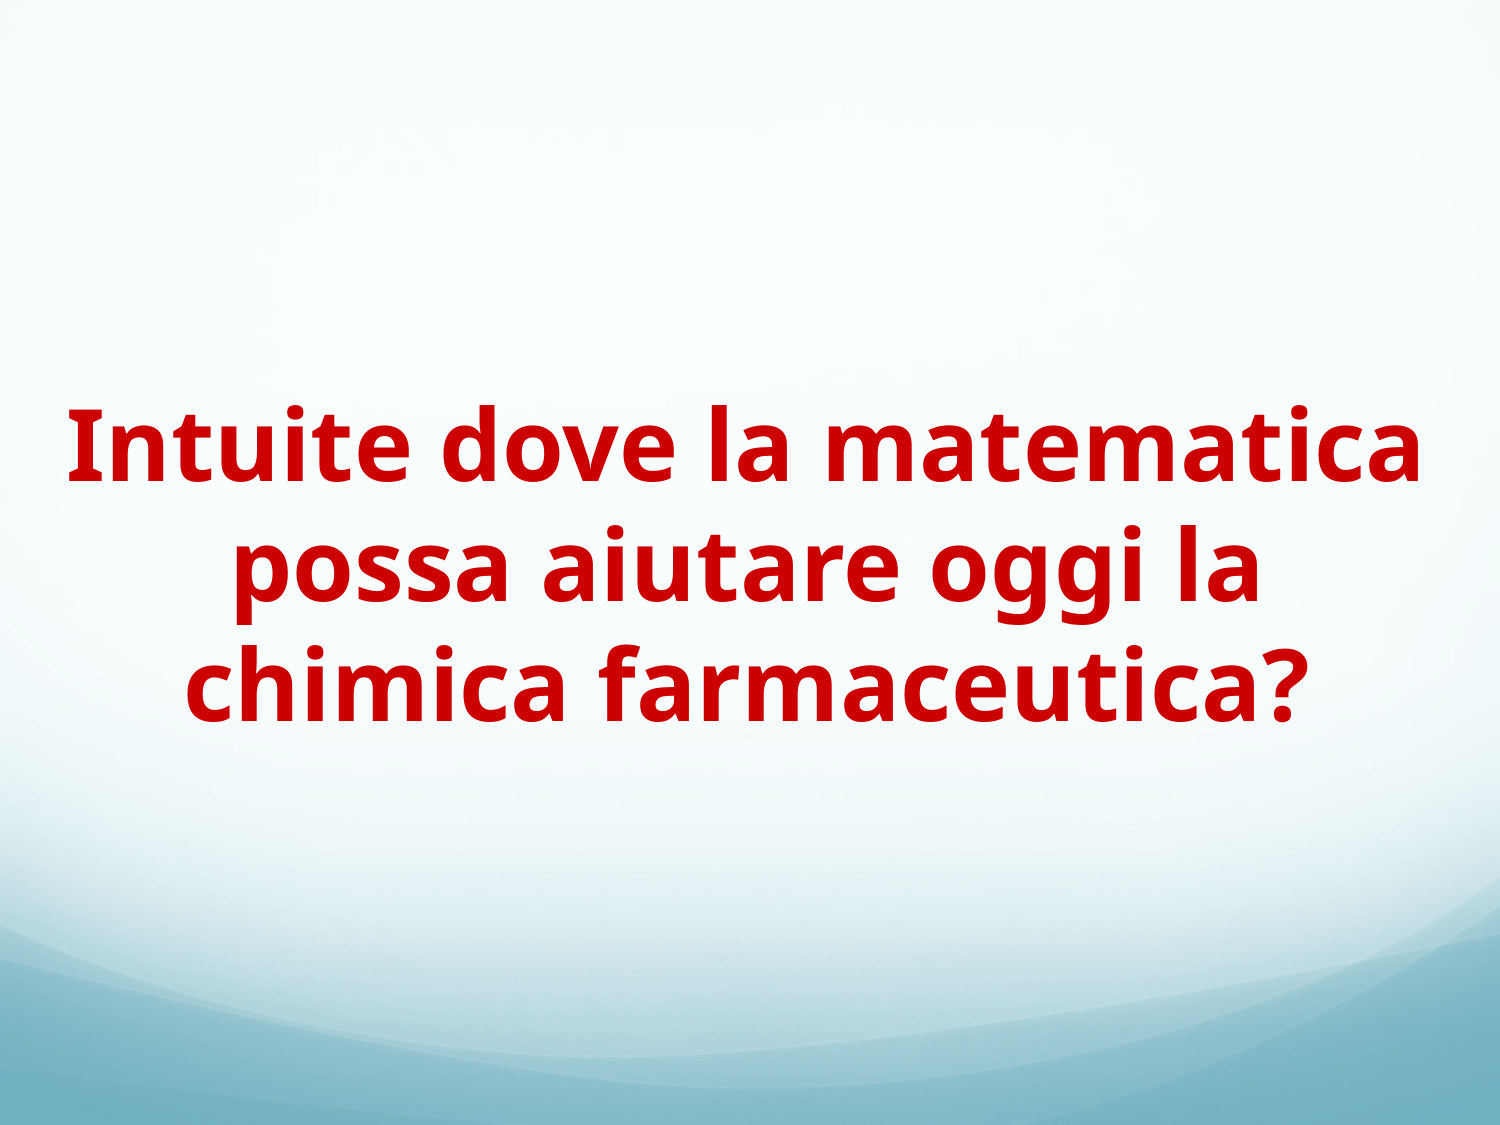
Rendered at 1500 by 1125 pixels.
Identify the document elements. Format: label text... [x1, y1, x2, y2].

text_box Intuite dove la matematica possa aiutare oggi la chimica farmaceutica? [10, 373, 1485, 749]
